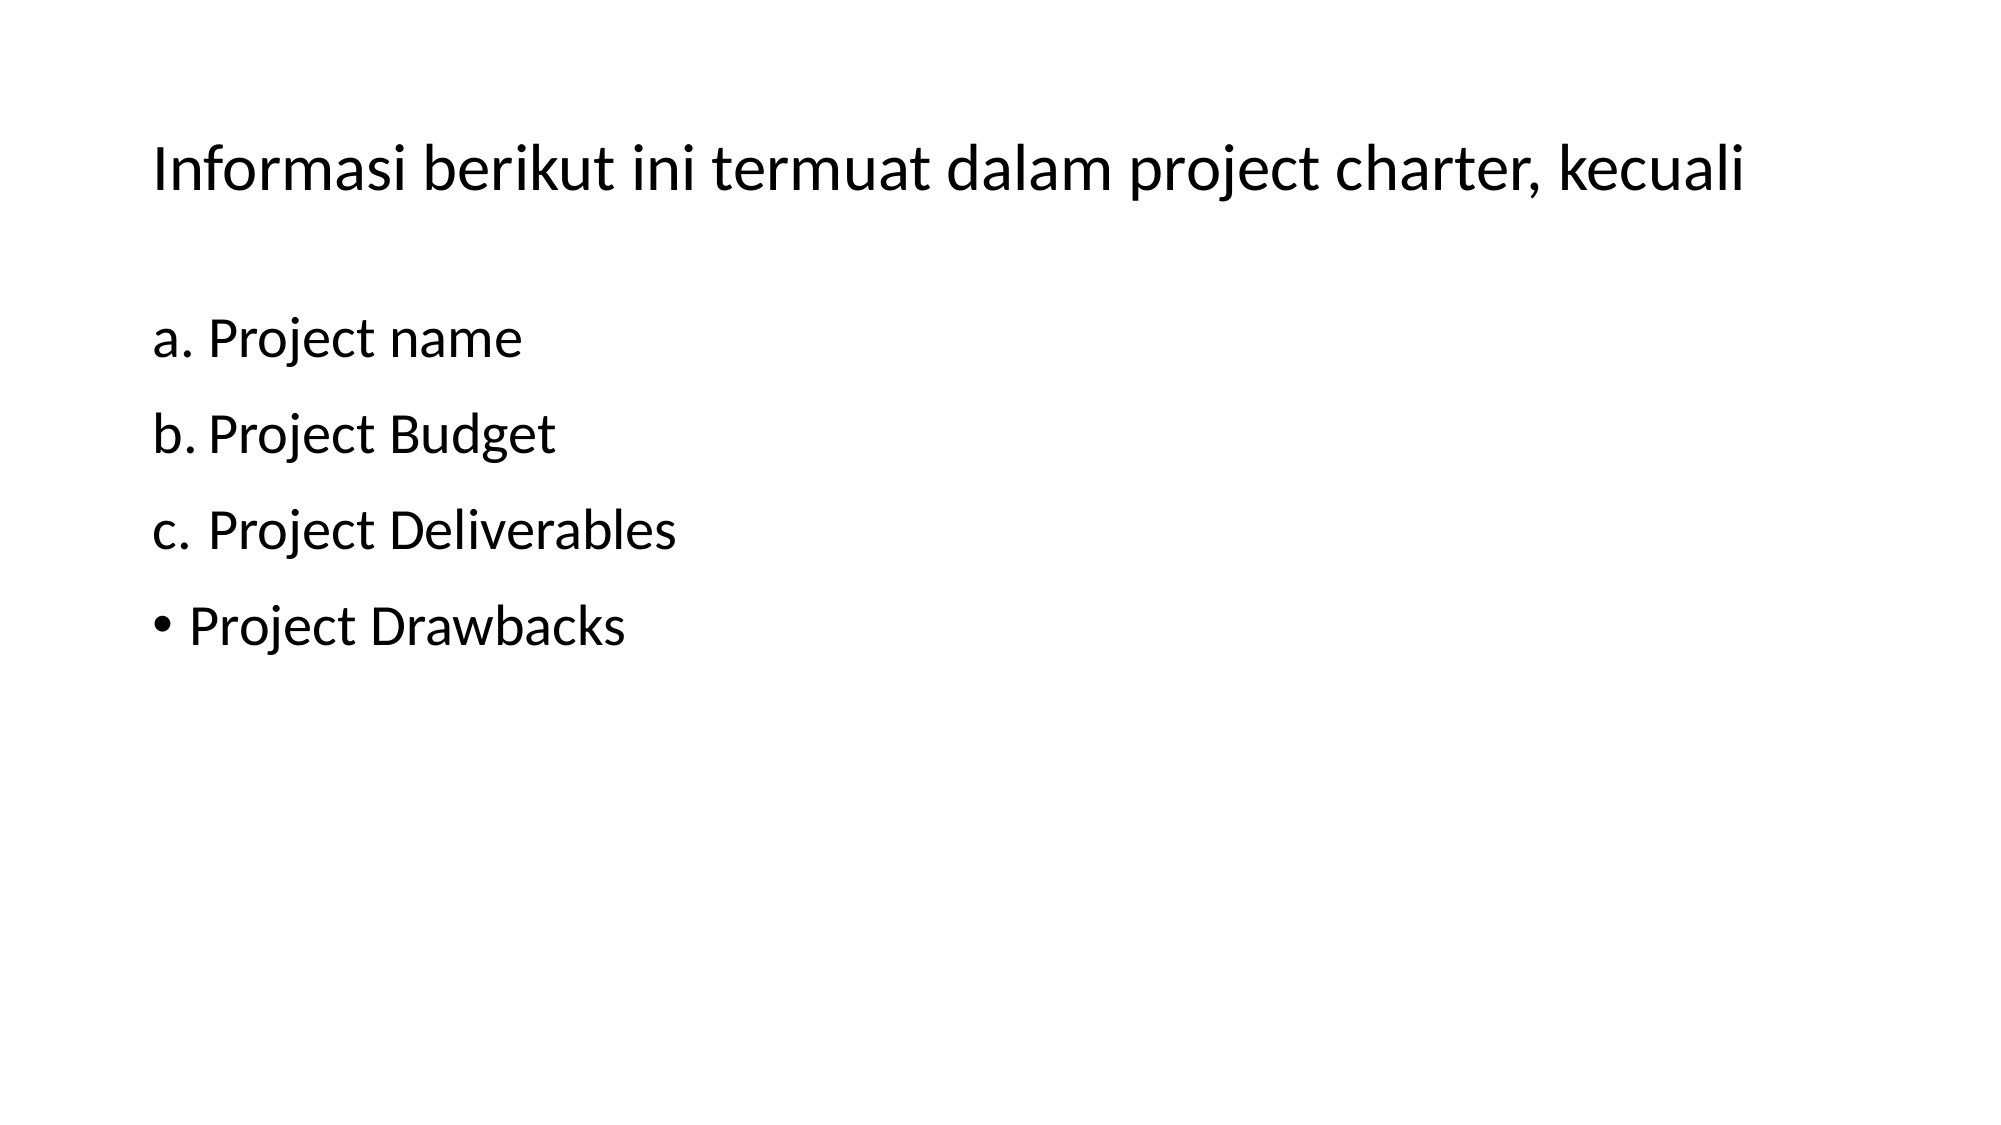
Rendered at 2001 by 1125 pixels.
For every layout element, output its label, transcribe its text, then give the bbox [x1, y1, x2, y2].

title Informasi berikut ini termuat dalam project charter, kecuali [137, 59, 1863, 278]
list Project name Project Budget Project Deliverables Project Drawbacks [137, 299, 1863, 1014]
